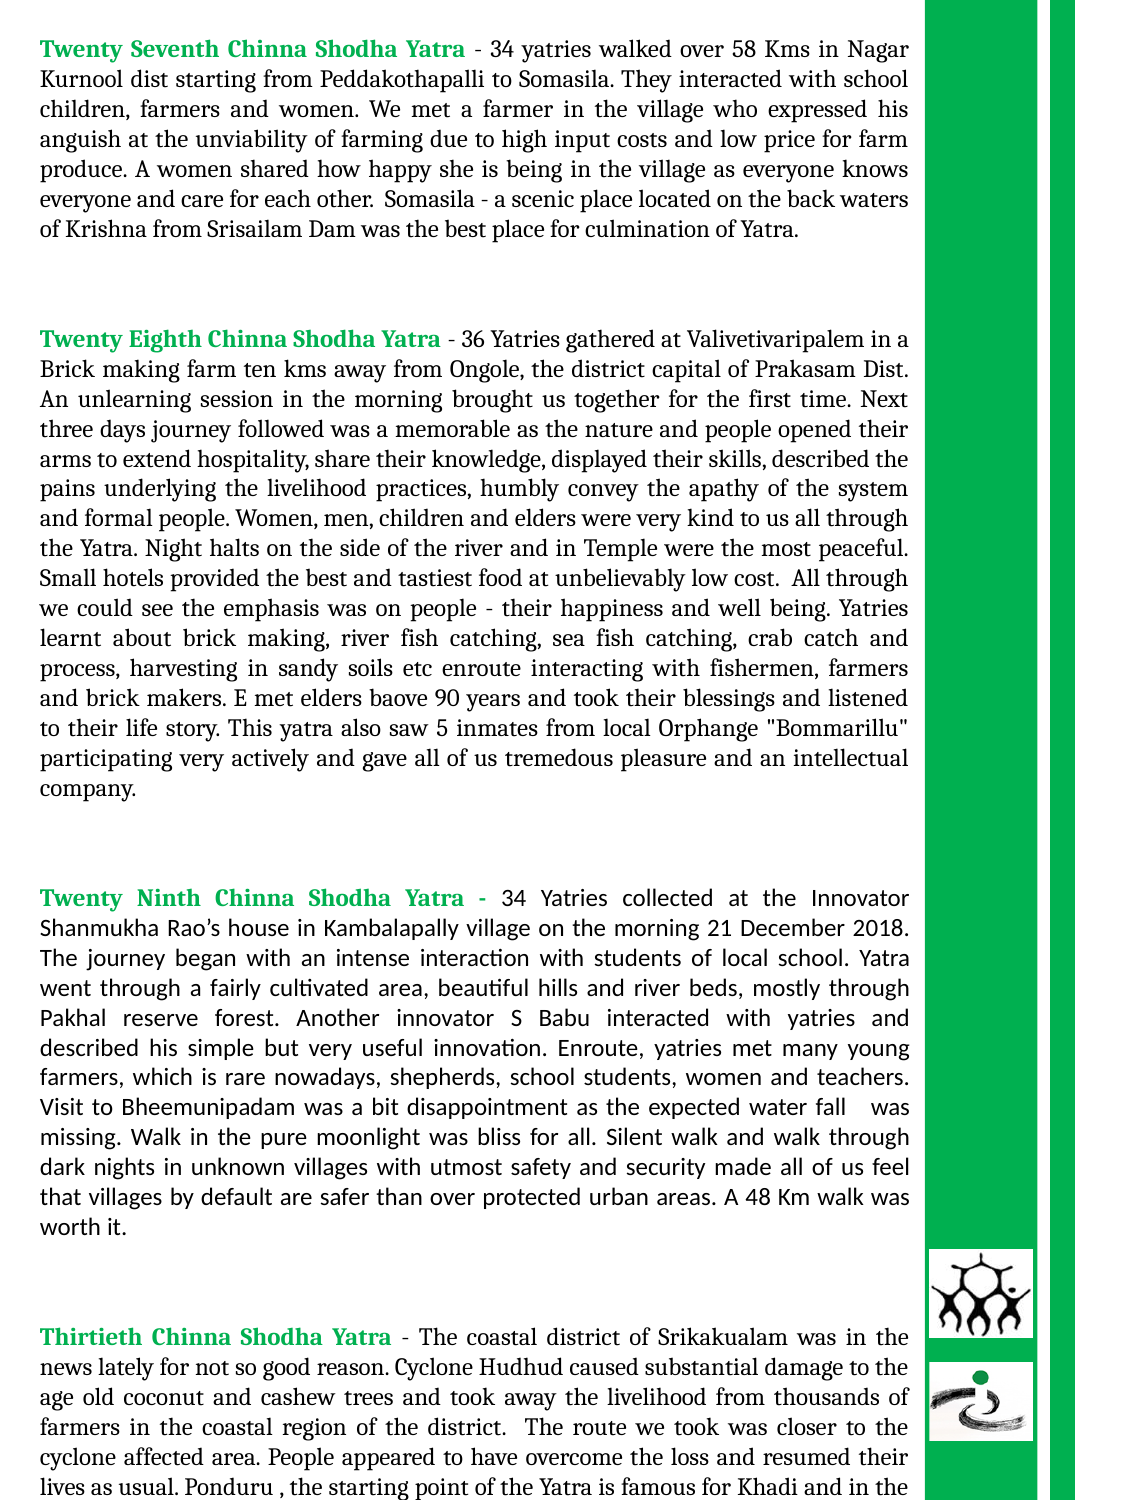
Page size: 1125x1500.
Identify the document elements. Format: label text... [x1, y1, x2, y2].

text_box Twenty Seventh Chinna Shodha Yatra - 34 yatries walked over 58 Kms in Nagar Kurnool dist starting from Peddakothapalli to Somasila. They interacted with school children, farmers and women. We met a farmer in the village who expressed his anguish at the unviability of farming due to high input costs and low price for farm produce. A women shared how happy she is being in the village as everyone knows everyone and care for each other. Somasila - a scenic place located on the back waters of Krishna from Srisailam Dam was the best place for culmination of Yatra. Twenty Eighth Chinna Shodha Yatra - 36 Yatries gathered at Valivetivaripalem in a Brick making farm ten kms away from Ongole, the district capital of Prakasam Dist. An unlearning session in the morning brought us together for the first time. Next three days journey followed was a memorable as the nature and people opened their arms to extend hospitality, share their knowledge, displayed their skills, described the pains underlying the livelihood practices, humbly convey the apathy of the system and formal people. Women, men, children and elders were very kind to us all through the Yatra. Night halts on the side of the river and in Temple were the most peaceful. Small hotels provided the best and tastiest food at unbelievably low cost. All through we could see the emphasis was on people - their happiness and well being. Yatries learnt about brick making, river fish catching, sea fish catching, crab catch and process, harvesting in sandy soils etc enroute interacting with fishermen, farmers and brick makers. E met elders baove 90 years and took their blessings and listened to their life story. This yatra also saw 5 inmates from local Orphange "Bommarillu" participating very actively and gave all of us tremedous pleasure and an intellectual company. Twenty Ninth Chinna Shodha Yatra - 34 Yatries collected at the Innovator Shanmukha Rao’s house in Kambalapally village on the morning 21 December 2018. The journey began with an intense interaction with students of local school. Yatra went through a fairly cultivated area, beautiful hills and river beds, mostly through Pakhal reserve forest. Another innovator S Babu interacted with yatries and described his simple but very useful innovation. Enroute, yatries met many young farmers, which is rare nowadays, shepherds, school students, women and teachers. Visit to Bheemunipadam was a bit disappointment as the expected water fall was missing. Walk in the pure moonlight was bliss for all. Silent walk and walk through dark nights in unknown villages with utmost safety and security made all of us feel that villages by default are safer than over protected urban areas. A 48 Km walk was worth it. Thirtieth Chinna Shodha Yatra - The coastal district of Srikakualam was in the news lately for not so good reason. Cyclone Hudhud caused substantial damage to the age old coconut and cashew trees and took away the livelihood from thousands of farmers in the coastal region of the district. The route we took was closer to the cyclone affected area. People appeared to have overcome the loss and resumed their lives as usual. Ponduru , the starting point of the Yatra is famous for Khadi and in the last century, majority of politicians wore kurtas made [32, 25, 918, 1500]
picture [929, 1249, 1034, 1338]
text_box [924, 1338, 1038, 1369]
text_box [924, 0, 1038, 1257]
picture [929, 1362, 1034, 1441]
text_box [924, 1440, 1038, 1500]
text_box [1050, 0, 1075, 1500]
